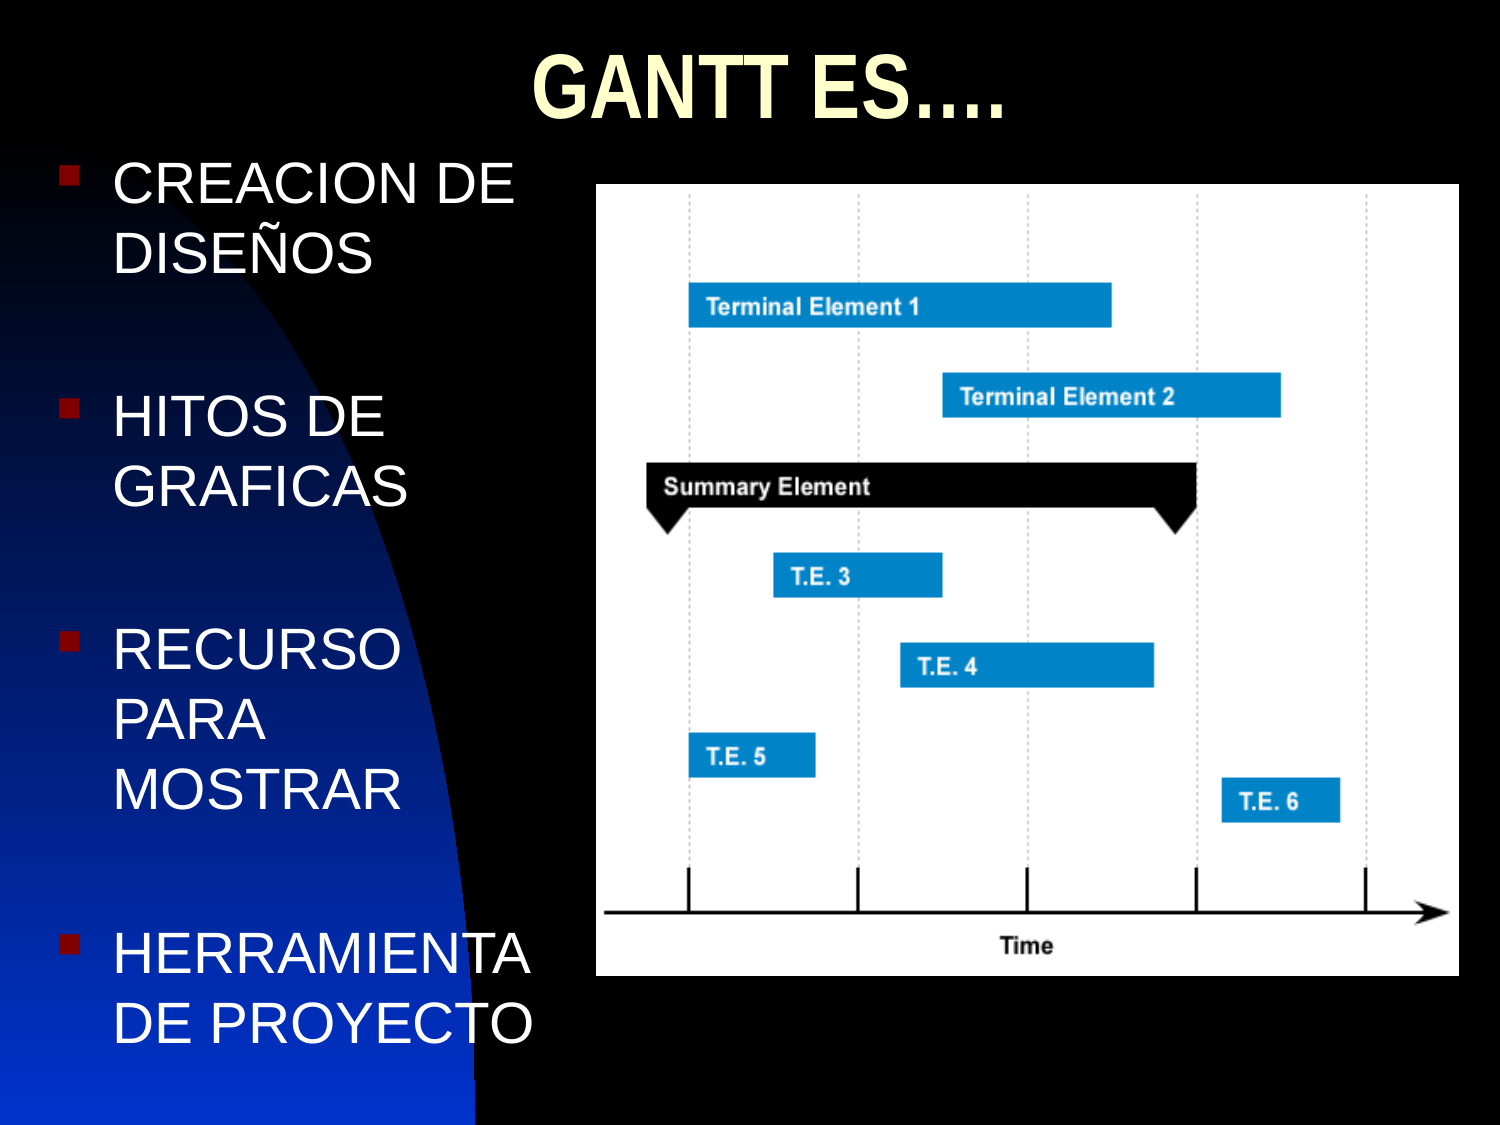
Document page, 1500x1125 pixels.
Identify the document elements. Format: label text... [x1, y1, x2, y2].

picture [596, 184, 1460, 977]
title GANTT ES…. [76, 42, 1463, 150]
list CREACION DE DISEÑOS HITOS DE GRAFICAS RECURSO PARA MOSTRAR HERRAMIENTA DE PROYECTO [40, 136, 574, 1071]
